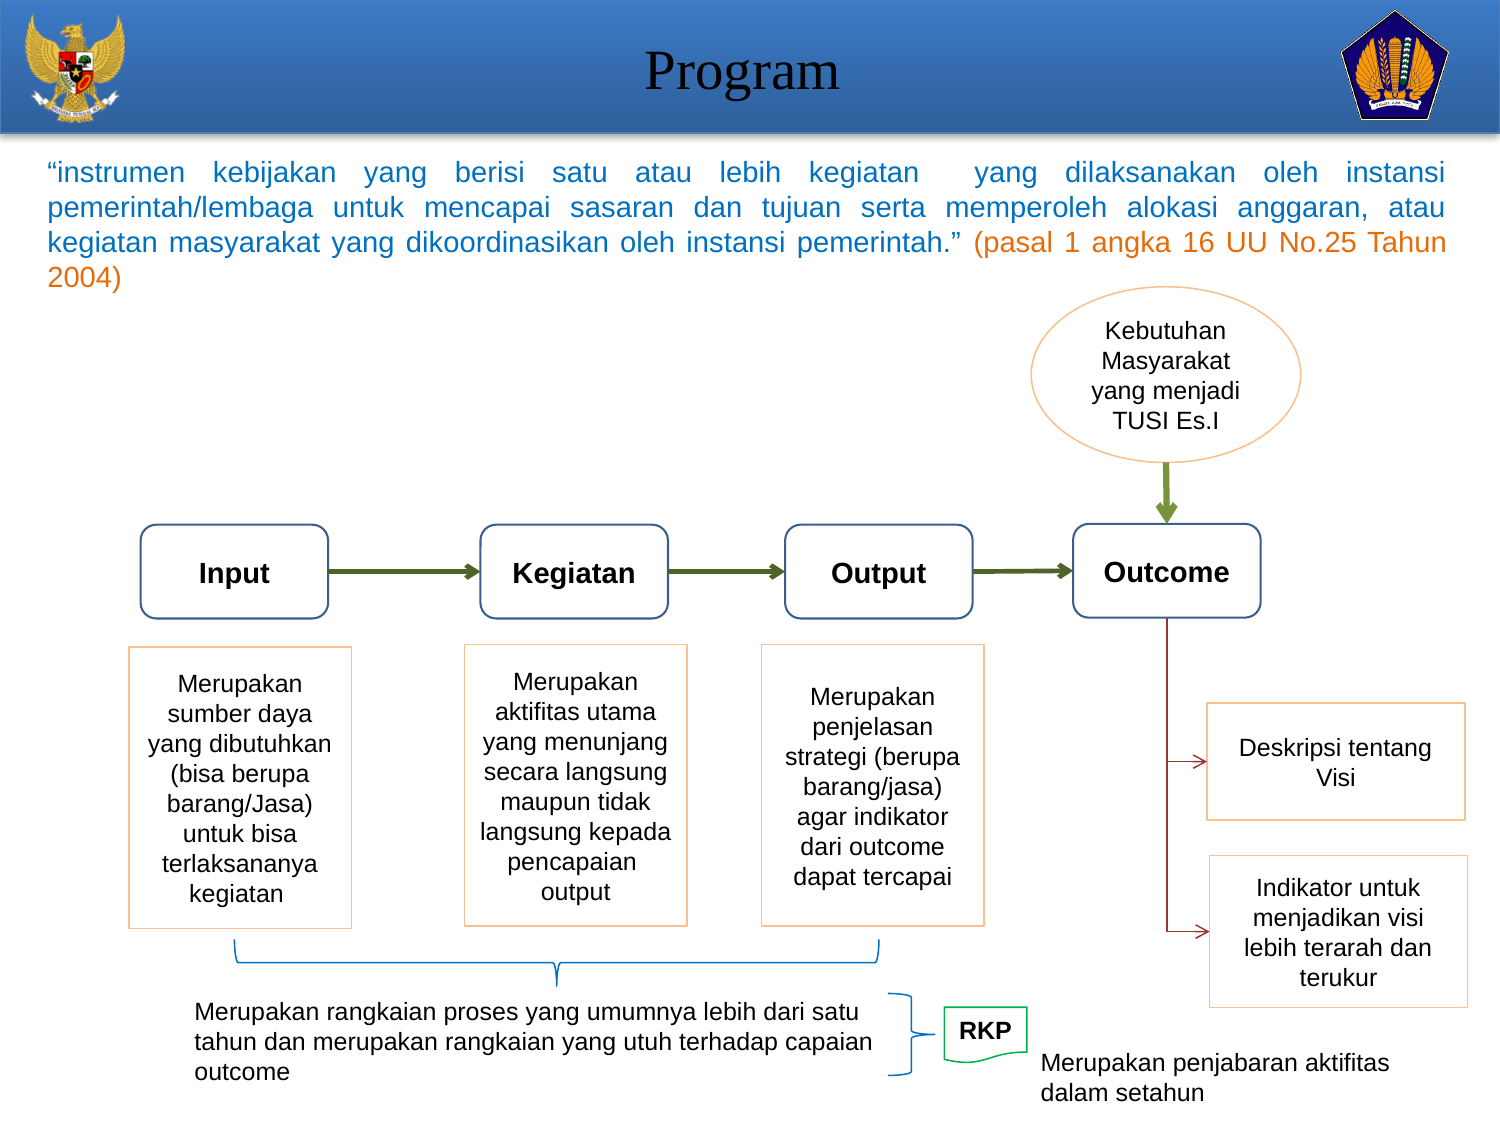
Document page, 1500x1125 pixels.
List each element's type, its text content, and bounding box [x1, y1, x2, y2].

text_box Deskripsi tentang Visi [1205, 701, 1467, 822]
picture [25, 13, 125, 123]
text_box Merupakan penjelasan strategi (berupa barang/jasa) agar indikator dari outcome dapat tercapai [760, 642, 986, 928]
text_box “instrumen kebijakan yang berisi satu atau lebih kegiatan yang dilaksanakan oleh instansi pemerintah/lembaga untuk mencapai sasaran dan tujuan serta memperoleh alokasi anggaran, atau kegiatan masyarakat yang dikoordinasikan oleh instansi pemerintah.” (pasal 1 angka 16 UU No.25 Tahun 2004) [32, 146, 1463, 301]
text_box Kegiatan [478, 522, 671, 621]
text_box Input [138, 522, 331, 621]
text_box [233, 939, 880, 987]
text_box Merupakan rangkaian proses yang umumnya lebih dari satu tahun dan merupakan rangkaian yang utuh terhadap capaian outcome [179, 988, 940, 1094]
text_box Merupakan sumber daya yang dibutuhkan (bisa berupa barang/Jasa) untuk bisa terlaksananya kegiatan [127, 645, 354, 930]
text_box Merupakan penjabaran aktifitas dalam setahun [1025, 1039, 1448, 1114]
text_box Outcome [1070, 521, 1263, 620]
text_box Merupakan aktifitas utama yang menunjang secara langsung maupun tidak langsung kepada pencapaian output [462, 642, 689, 928]
text_box Kebutuhan Masyarakat yang menjadi TUSI Es.I [1029, 284, 1303, 465]
text_box Indikator untuk menjadikan visi lebih terarah dan terukur [1207, 853, 1469, 1010]
text_box Output [782, 522, 975, 621]
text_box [1030, 753, 1346, 797]
picture [1339, 8, 1450, 121]
text_box [887, 992, 936, 1077]
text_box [1114, 669, 1260, 710]
title Program [74, 24, 1426, 110]
text_box RKP [944, 1007, 1027, 1063]
